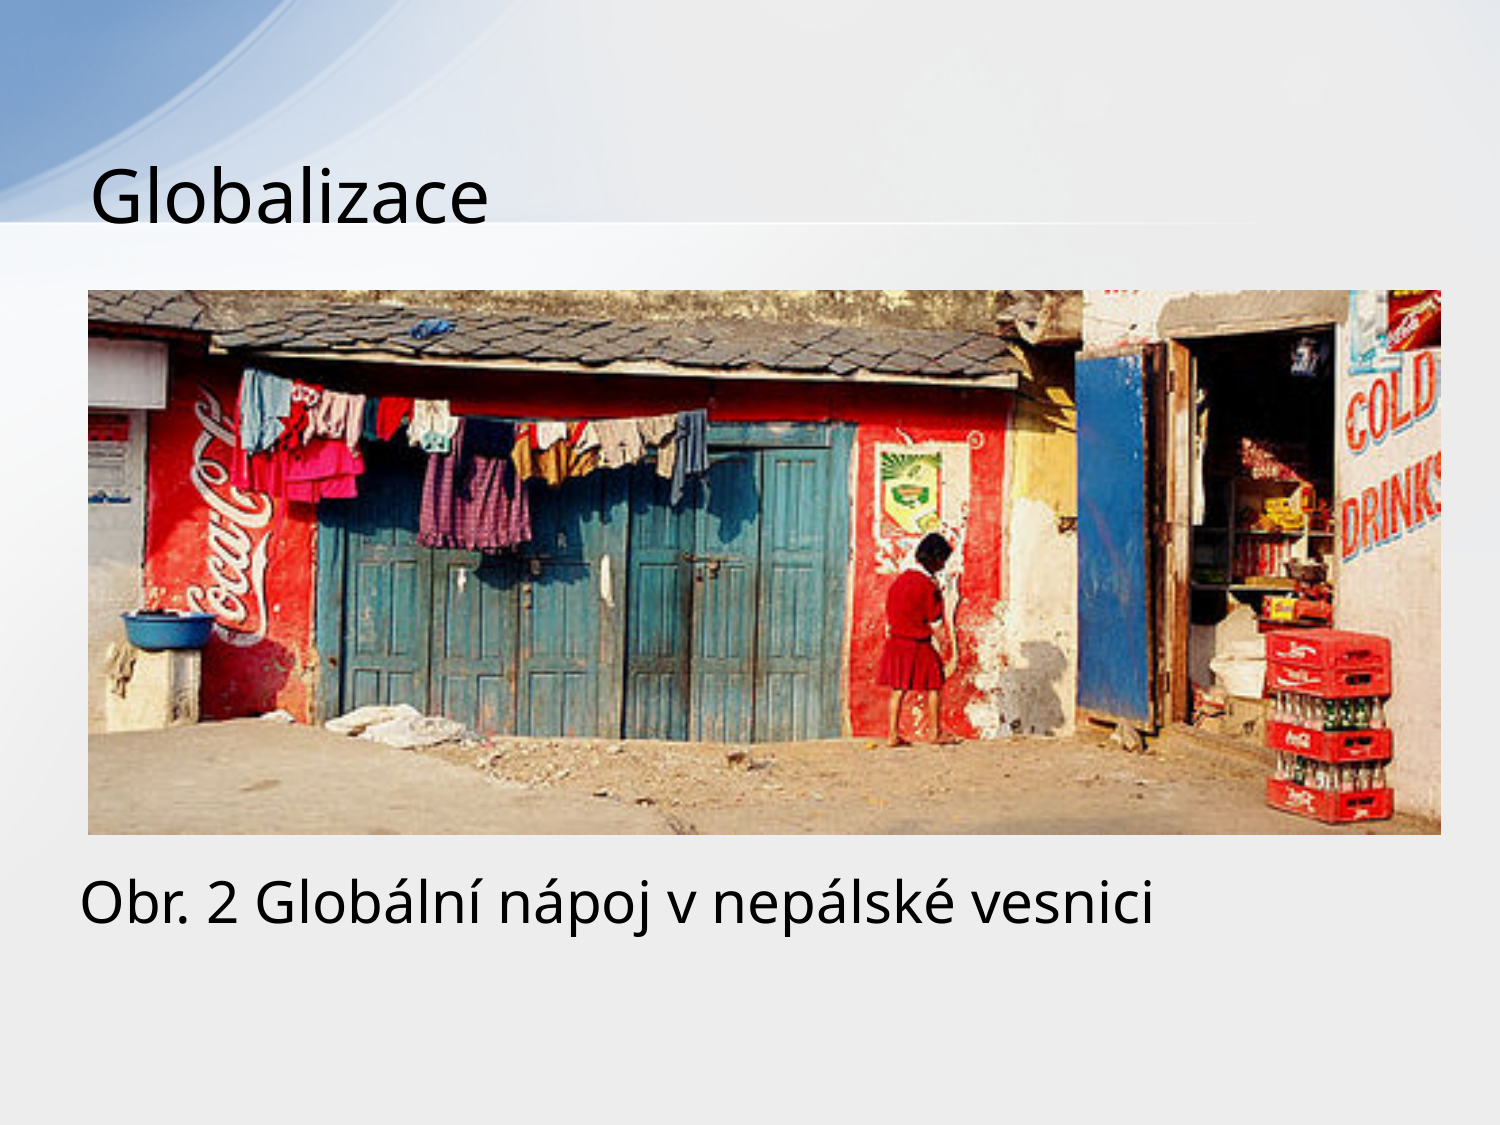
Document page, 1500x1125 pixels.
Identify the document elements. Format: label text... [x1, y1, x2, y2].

title Globalizace [75, 58, 1425, 247]
list Obr. 2 Globální nápoj v nepálské vesnici [64, 857, 1415, 1100]
picture [0, 0, 1500, 1125]
